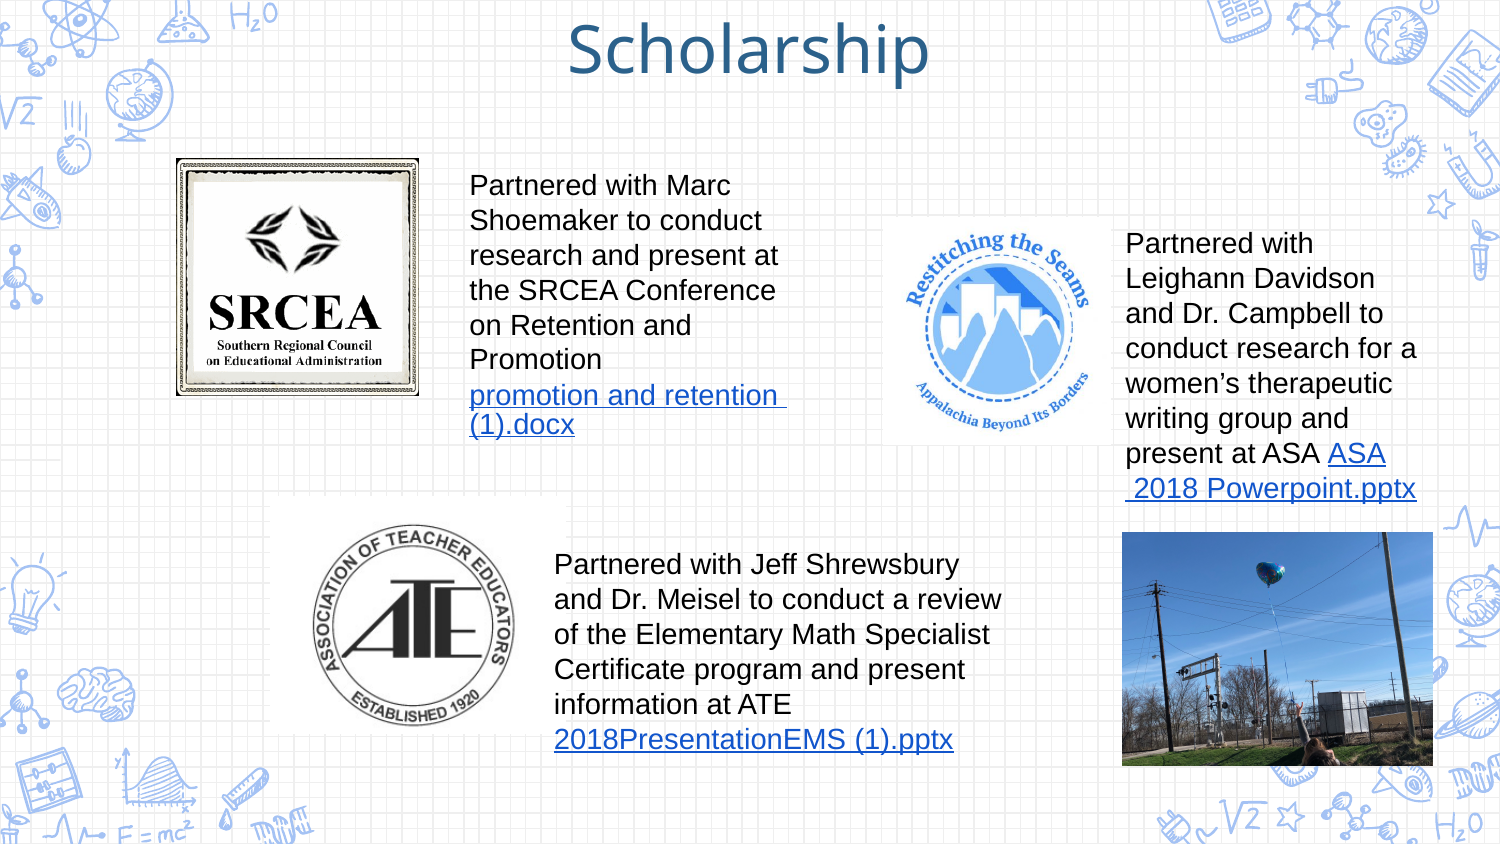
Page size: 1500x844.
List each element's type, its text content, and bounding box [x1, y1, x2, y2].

picture [176, 158, 419, 396]
list Scholarship [354, 20, 1146, 148]
text_box Partnered with Jeff Shrewsbury and Dr. Meisel to conduct a review of the Elementary Math Specialist Certificate program and present information at ATE 2018PresentationEMS (1).pptx [539, 538, 1022, 763]
text_box Partnered with Leighann Davidson and Dr. Campbell to conduct research for a women’s therapeutic writing group and present at ASA ASA 2018 Powerpoint.pptx [1110, 217, 1444, 512]
picture [883, 217, 1111, 446]
picture [270, 496, 566, 735]
text_box Partnered with Marc Shoemaker to conduct research and present at the SRCEA Conference on Retention and Promotion promotion and retention (1).docx [454, 158, 811, 419]
picture [1121, 532, 1433, 766]
